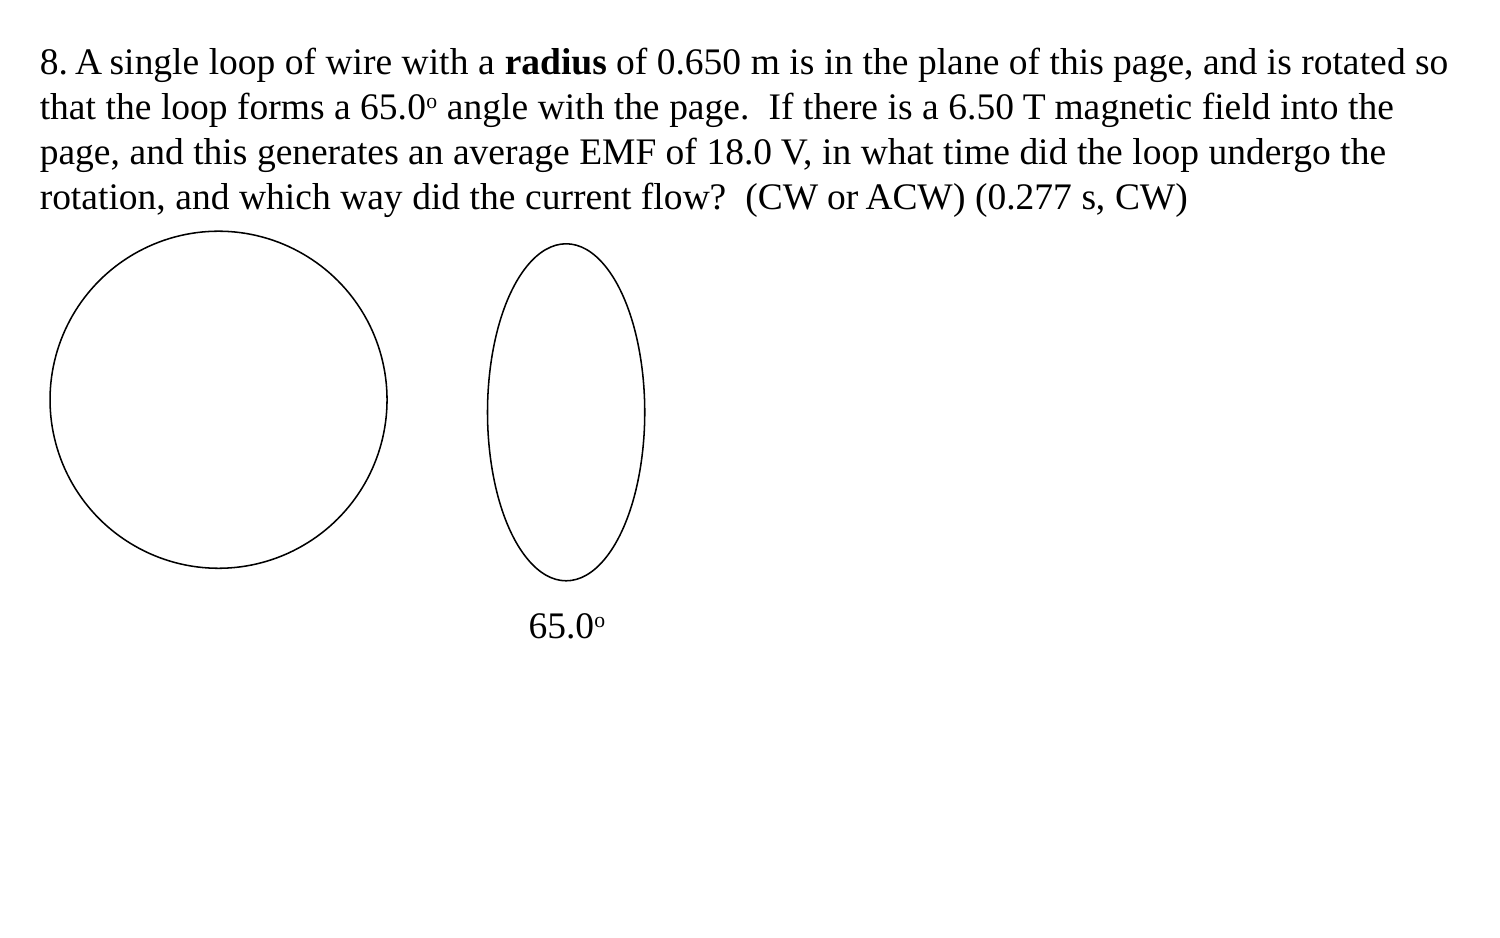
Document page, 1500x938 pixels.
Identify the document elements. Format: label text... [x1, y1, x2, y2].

text_box 65.0o [513, 593, 621, 654]
text_box [50, 231, 388, 569]
text_box 8. A single loop of wire with a radius of 0.650 m is in the plane of this page, and is rotated so that the loop forms a 65.0o angle with the page. If there is a 6.50 T magnetic field into the page, and this generates an average EMF of 18.0 V, in what time did the loop undergo the rotation, and which way did the current flow? (CW or ACW) (0.277 s, CW) [24, 29, 1475, 270]
text_box [487, 243, 645, 581]
